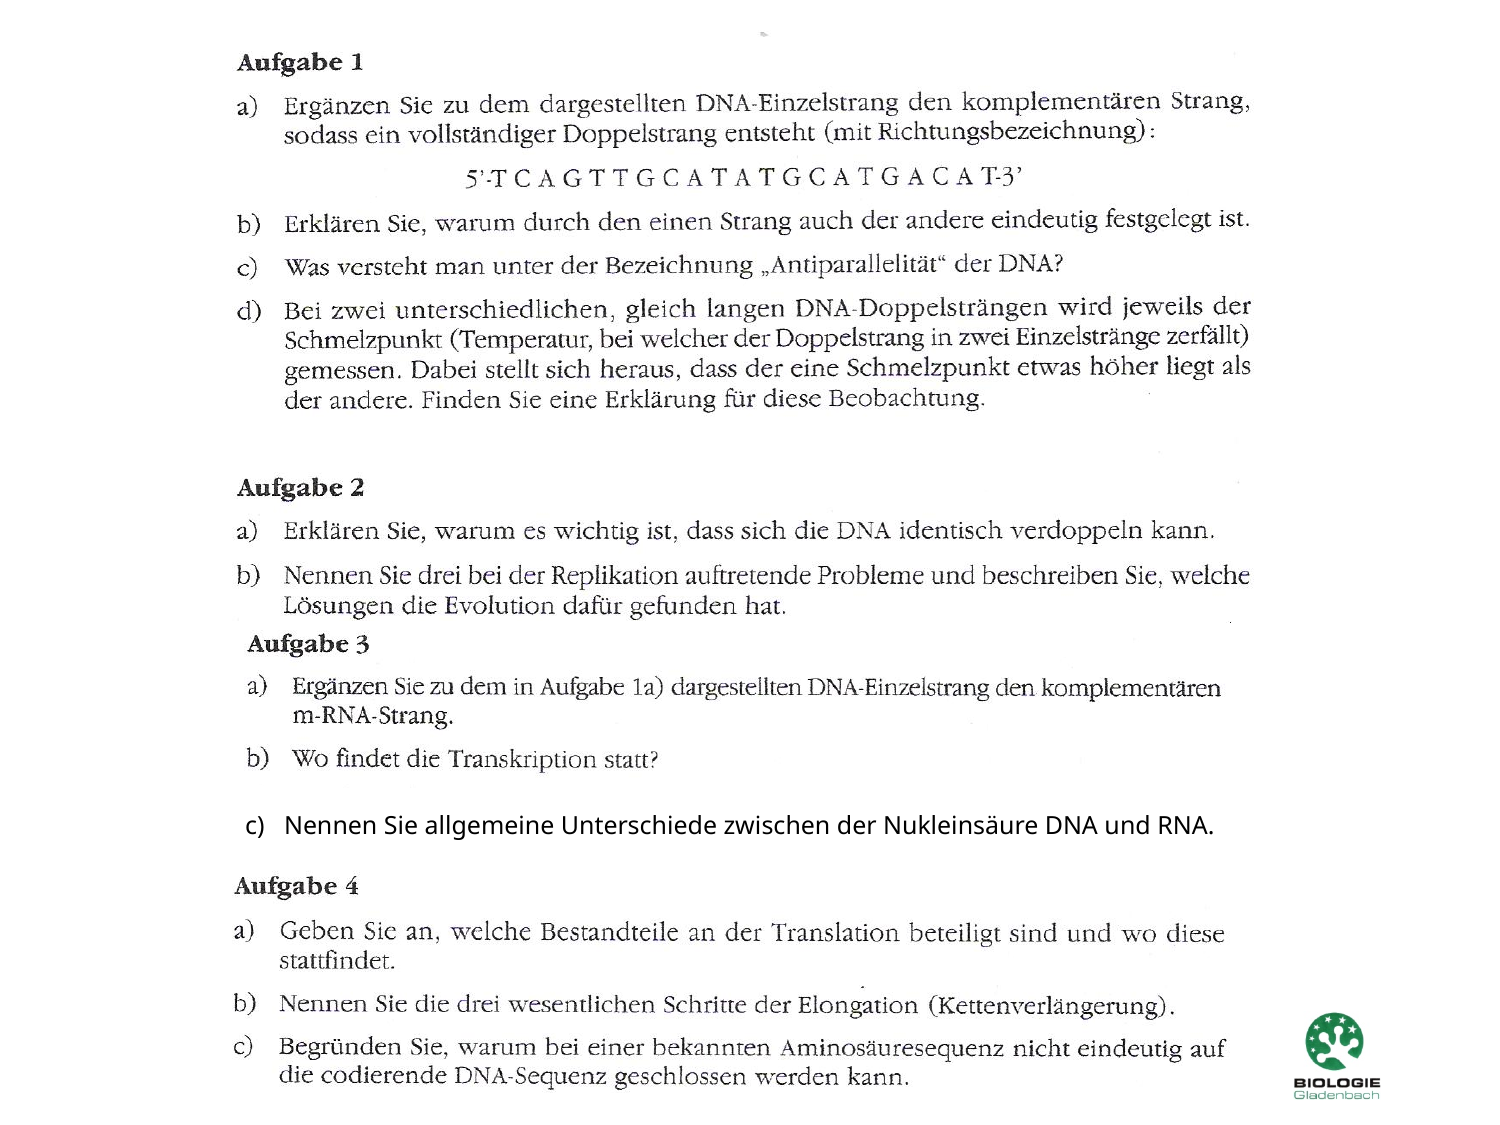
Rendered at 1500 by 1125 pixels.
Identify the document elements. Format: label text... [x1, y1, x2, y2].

picture [218, 30, 1274, 788]
picture [218, 860, 1250, 1125]
text_box c) Nennen Sie allgemeine Unterschiede zwischen der Nukleinsäure DNA und RNA. [230, 801, 1270, 847]
picture [1293, 1011, 1382, 1100]
